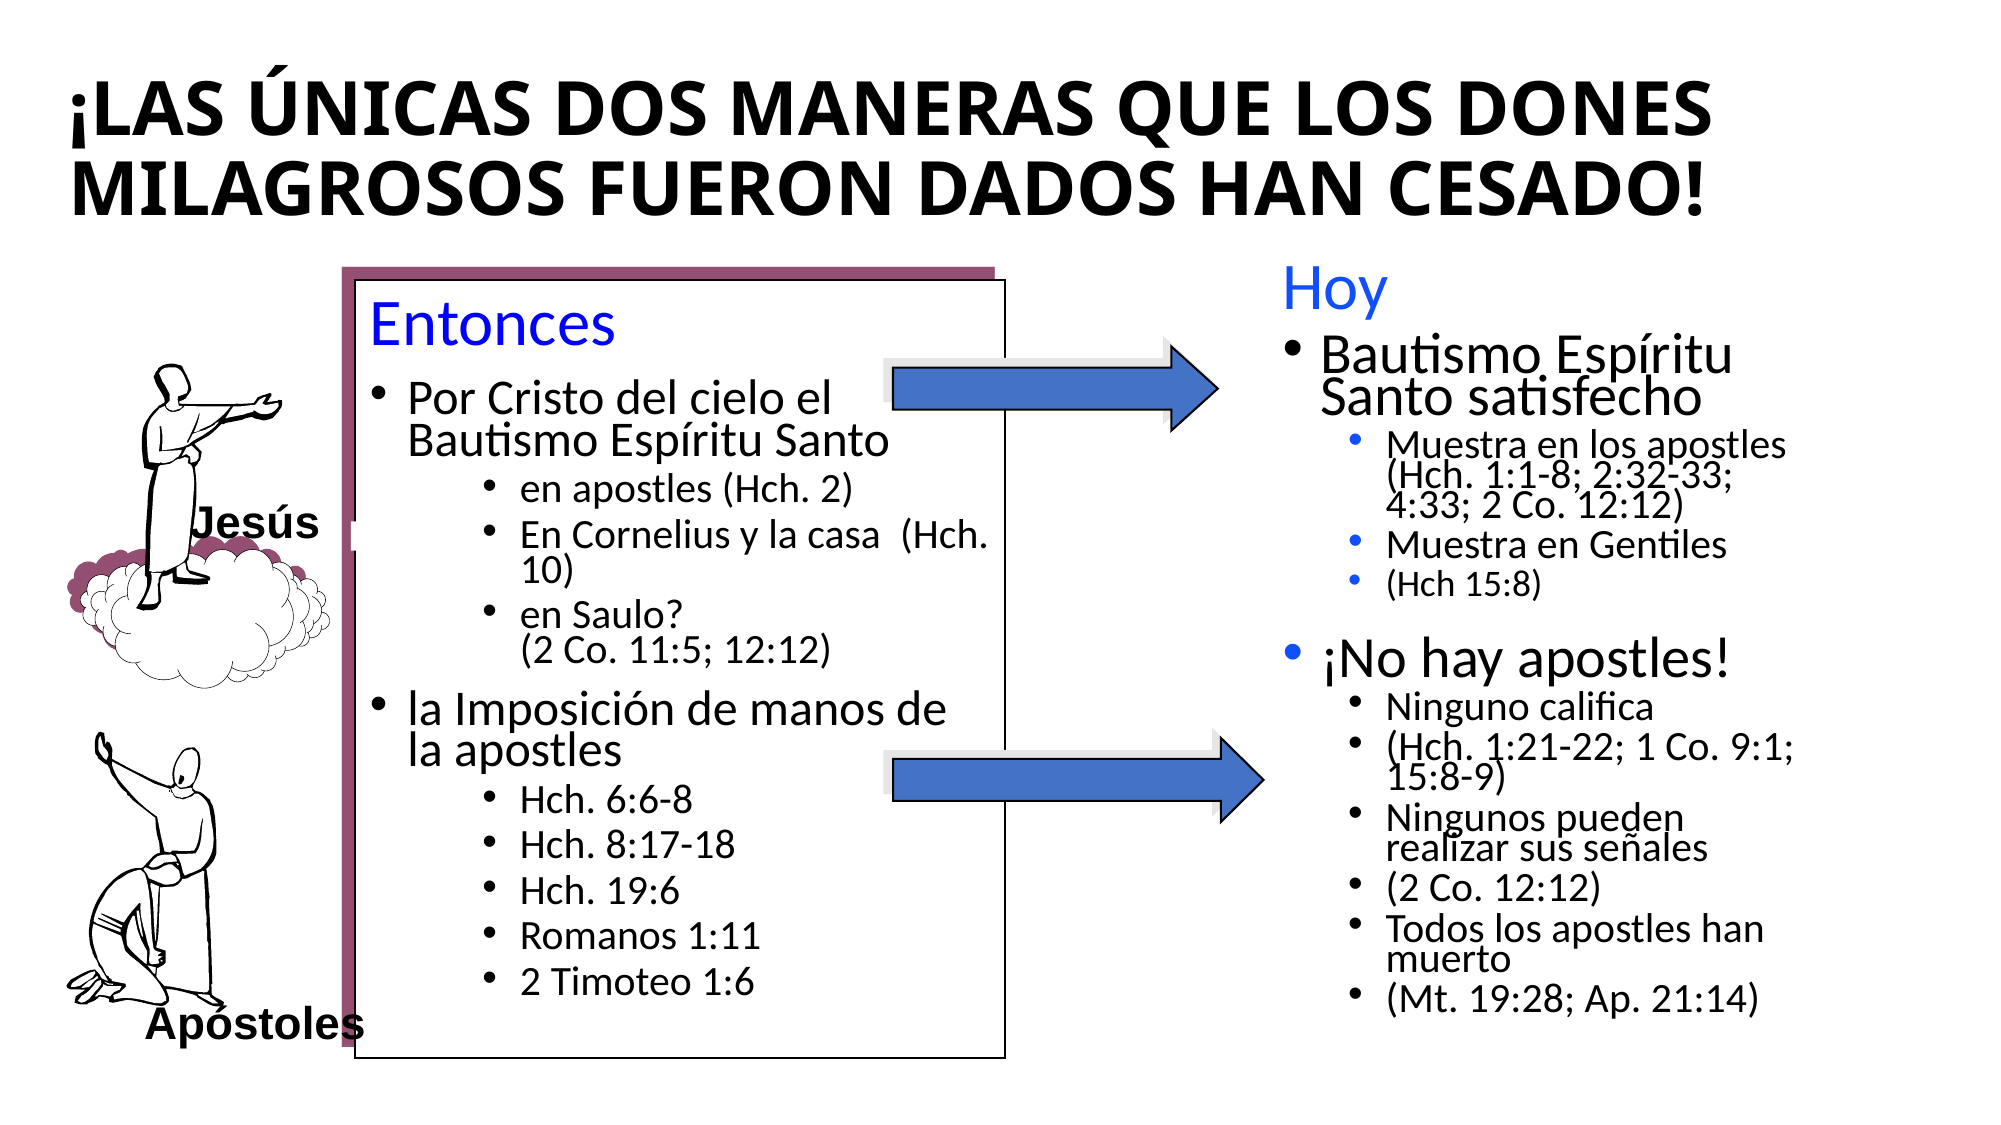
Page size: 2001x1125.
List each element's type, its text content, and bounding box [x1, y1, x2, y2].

list Entonces Por Cristo del cielo el Bautismo Espíritu Santo en apostles (Hch. 2) En Cornelius y la casa (Hch. 10) en Saulo? (2 Co. 11:5; 12:12) la Imposición de manos de la apostles Hch. 6:6-8 Hch. 8:17-18 Hch. 19:6 Romanos 1:11 2 Timoteo 1:6 [354, 280, 1006, 1059]
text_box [123, 356, 457, 623]
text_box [132, 999, 481, 1055]
title ¡LAS ÚNICAS DOS MANERAS QUE LOS DONES MILAGROSOS FUERON DADOS HAN CESADO! [53, 62, 1895, 241]
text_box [45, 710, 245, 1028]
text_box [80, 549, 330, 689]
list Hoy Bautismo Espíritu Santo satisfecho Muestra en los apostles (Hch. 1:1-8; 2:32-33; 4:33; 2 Co. 12:12) Muestra en Gentiles (Hch 15:8) ¡No hay apostles! Ninguno califica (Hch. 1:21-22; 1 Co. 9:1; 15:8-9) Ningunos pueden realizar sus señales (2 Co. 12:12) Todos los apostles han muerto (Mt. 19:28; Ap. 21:14) [1267, 263, 1821, 1042]
text_box [893, 737, 1264, 822]
text_box [893, 346, 1218, 431]
